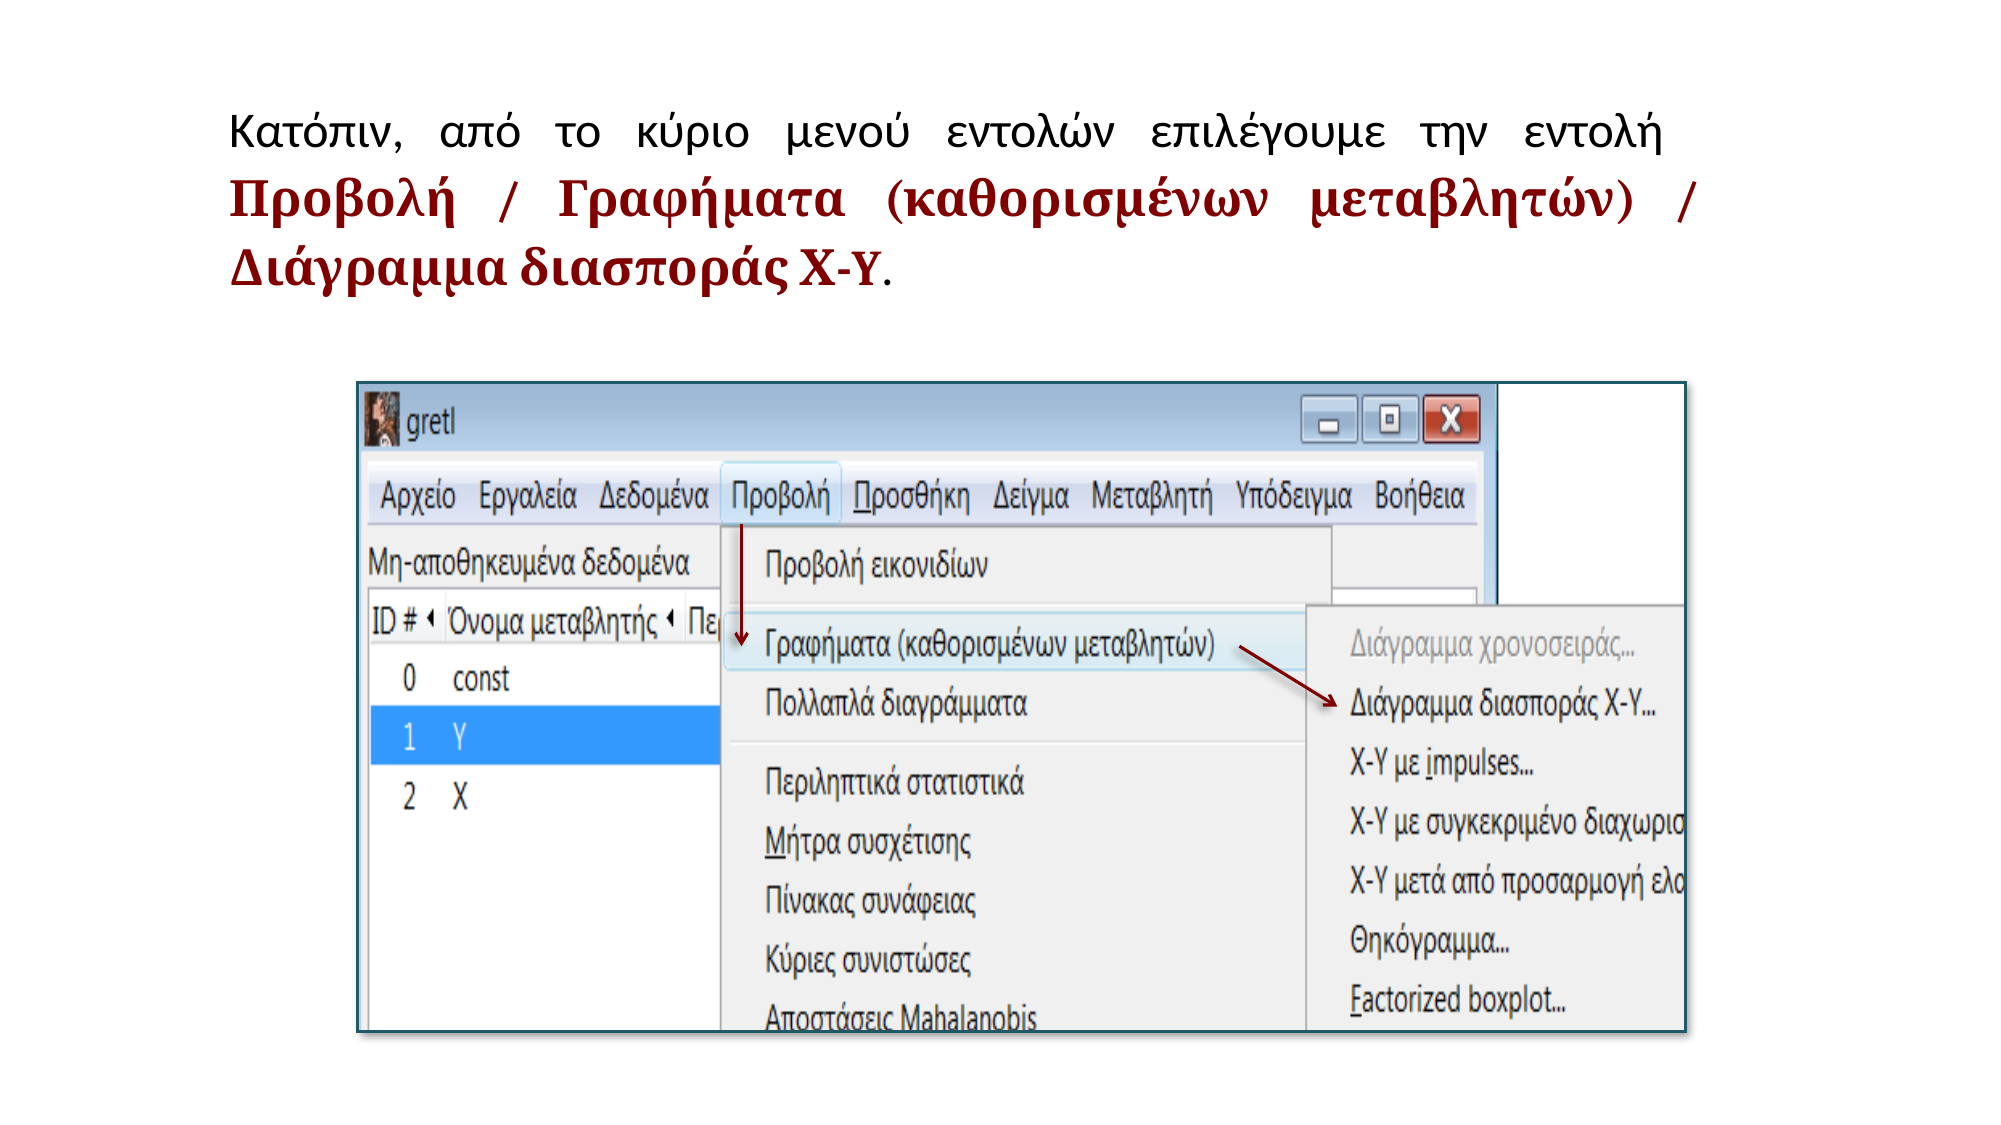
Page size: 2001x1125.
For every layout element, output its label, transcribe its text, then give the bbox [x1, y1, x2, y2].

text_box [1239, 646, 1338, 707]
picture [359, 383, 1684, 1030]
text_box Κατόπιν, από το κύριο μενού εντολών επιλέγουμε την εντολή Προβολή / Γραφήματα (καθορισμένων μεταβλητών) / Διάγραμμα διασποράς Χ-Y. [214, 80, 1714, 303]
